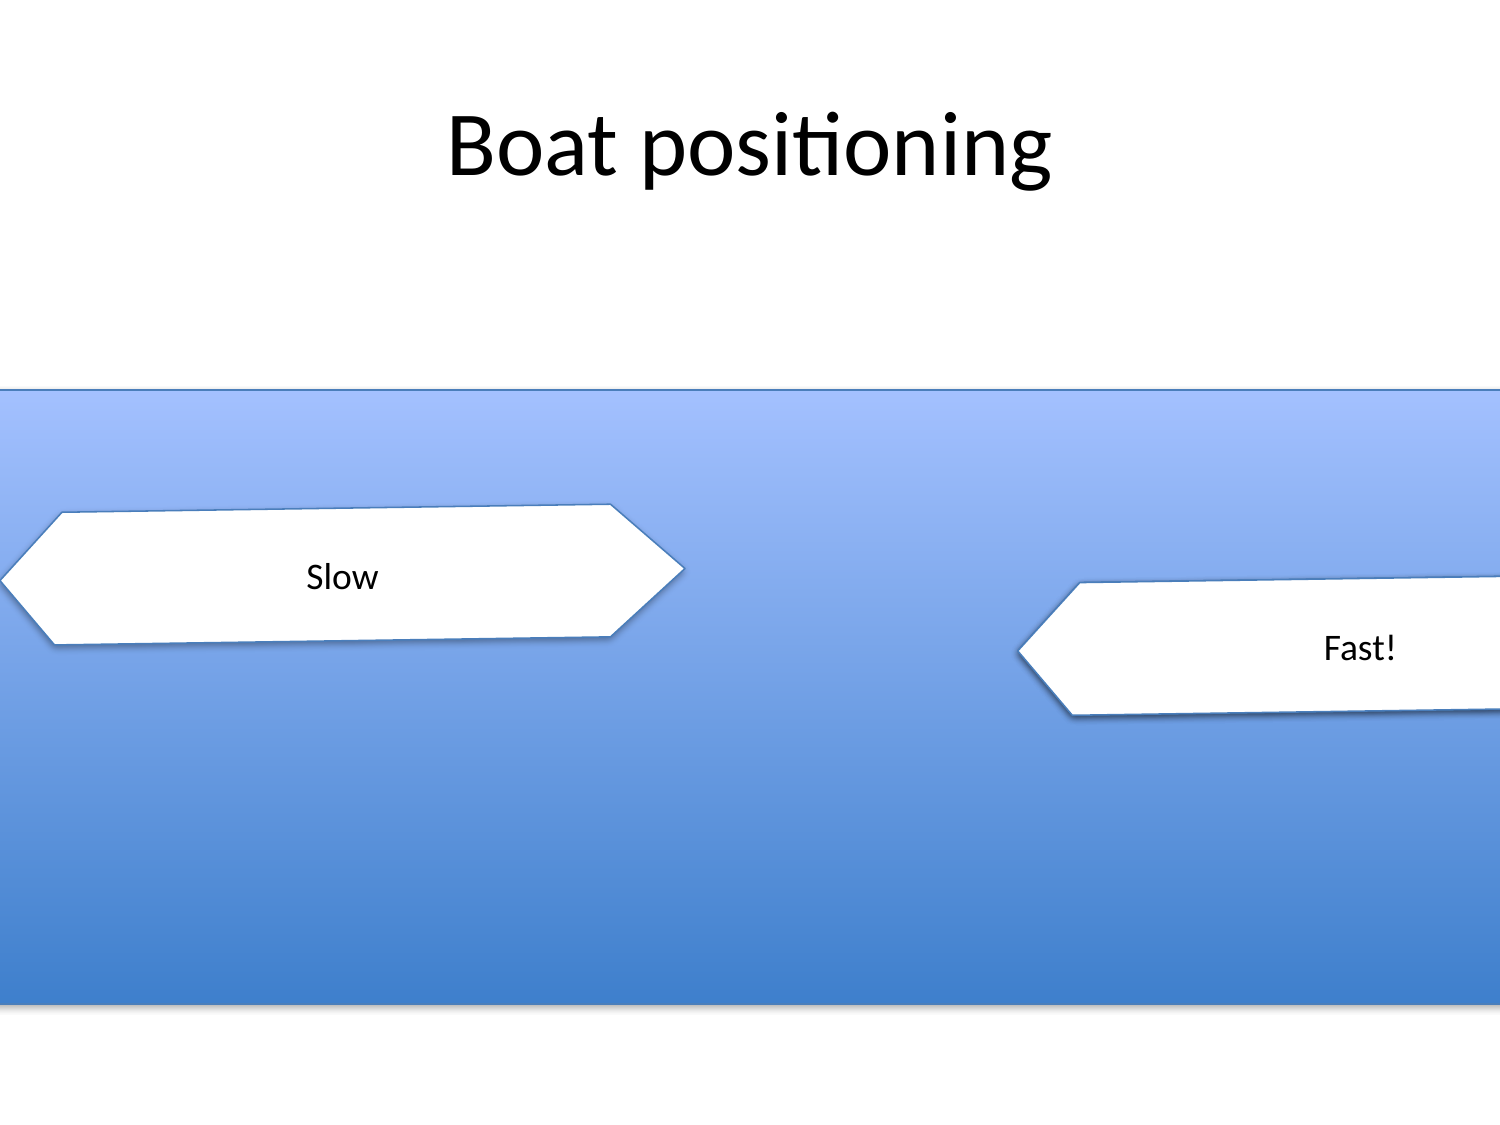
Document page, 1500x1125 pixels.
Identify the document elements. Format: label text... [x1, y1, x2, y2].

text_box Fast! [1017, 575, 1500, 717]
title Boat positioning [75, 45, 1425, 233]
text_box [0, 389, 1500, 1005]
text_box Slow [0, 503, 686, 646]
